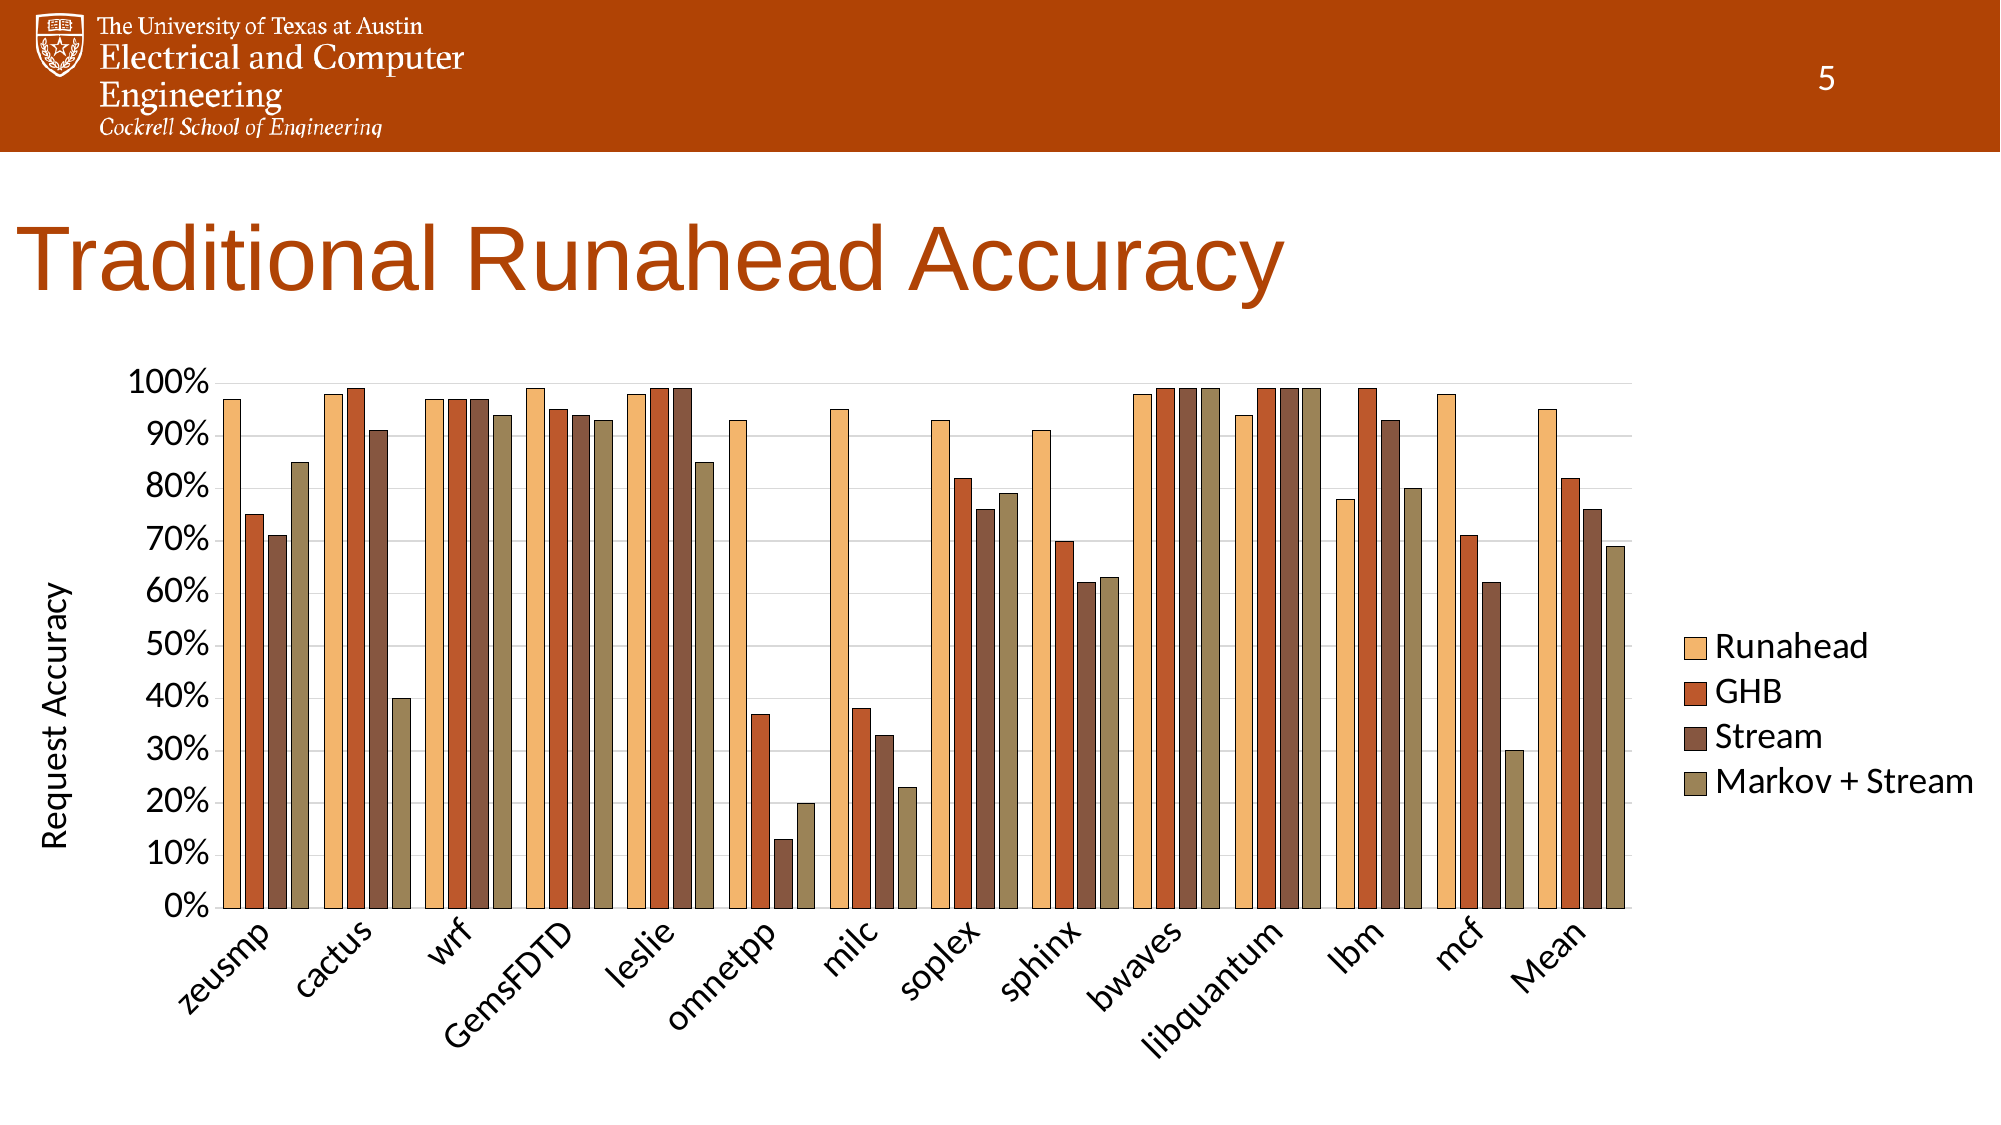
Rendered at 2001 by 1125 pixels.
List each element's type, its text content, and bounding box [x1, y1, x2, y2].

title Traditional Runahead Accuracy [0, 152, 1725, 350]
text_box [0, 0, 2000, 152]
chart [0, 350, 2000, 1083]
